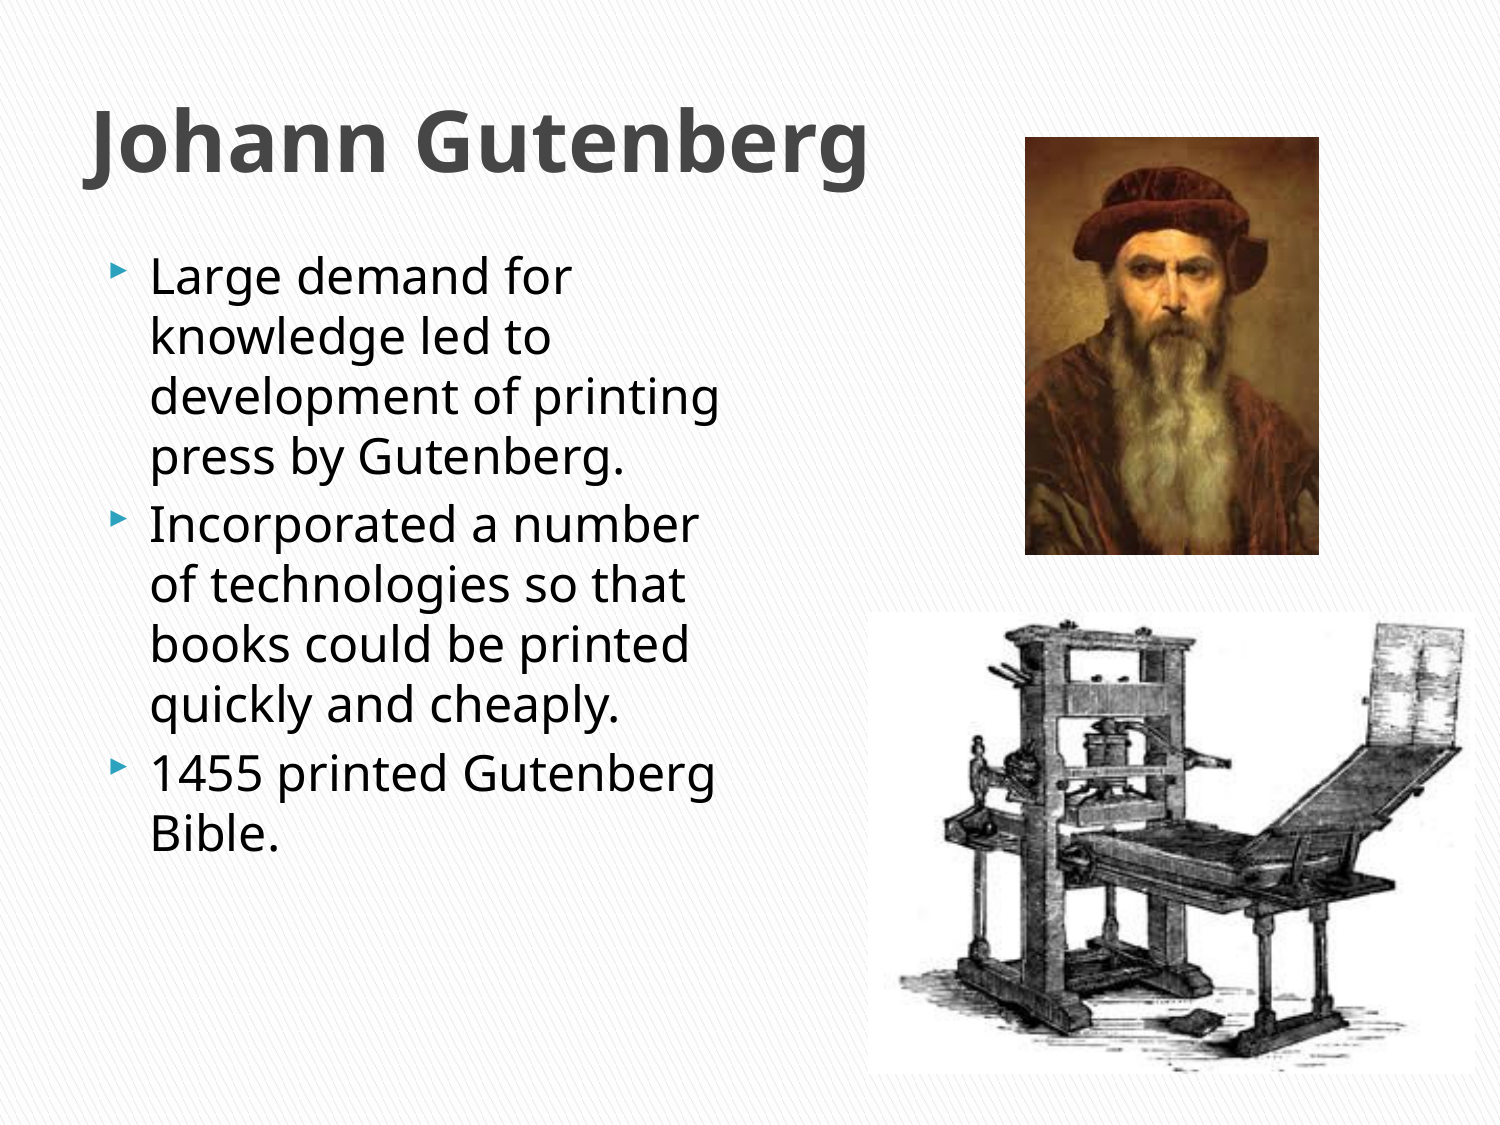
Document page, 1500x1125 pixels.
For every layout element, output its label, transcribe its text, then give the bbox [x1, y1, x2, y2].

picture [1024, 137, 1319, 555]
picture [868, 612, 1476, 1074]
title Johann Gutenberg [75, 44, 1425, 233]
list Large demand for knowledge led to development of printing press by Gutenberg. Incorporated a number of technologies so that books could be printed quickly and cheaply. 1455 printed Gutenberg Bible. [75, 236, 738, 1025]
